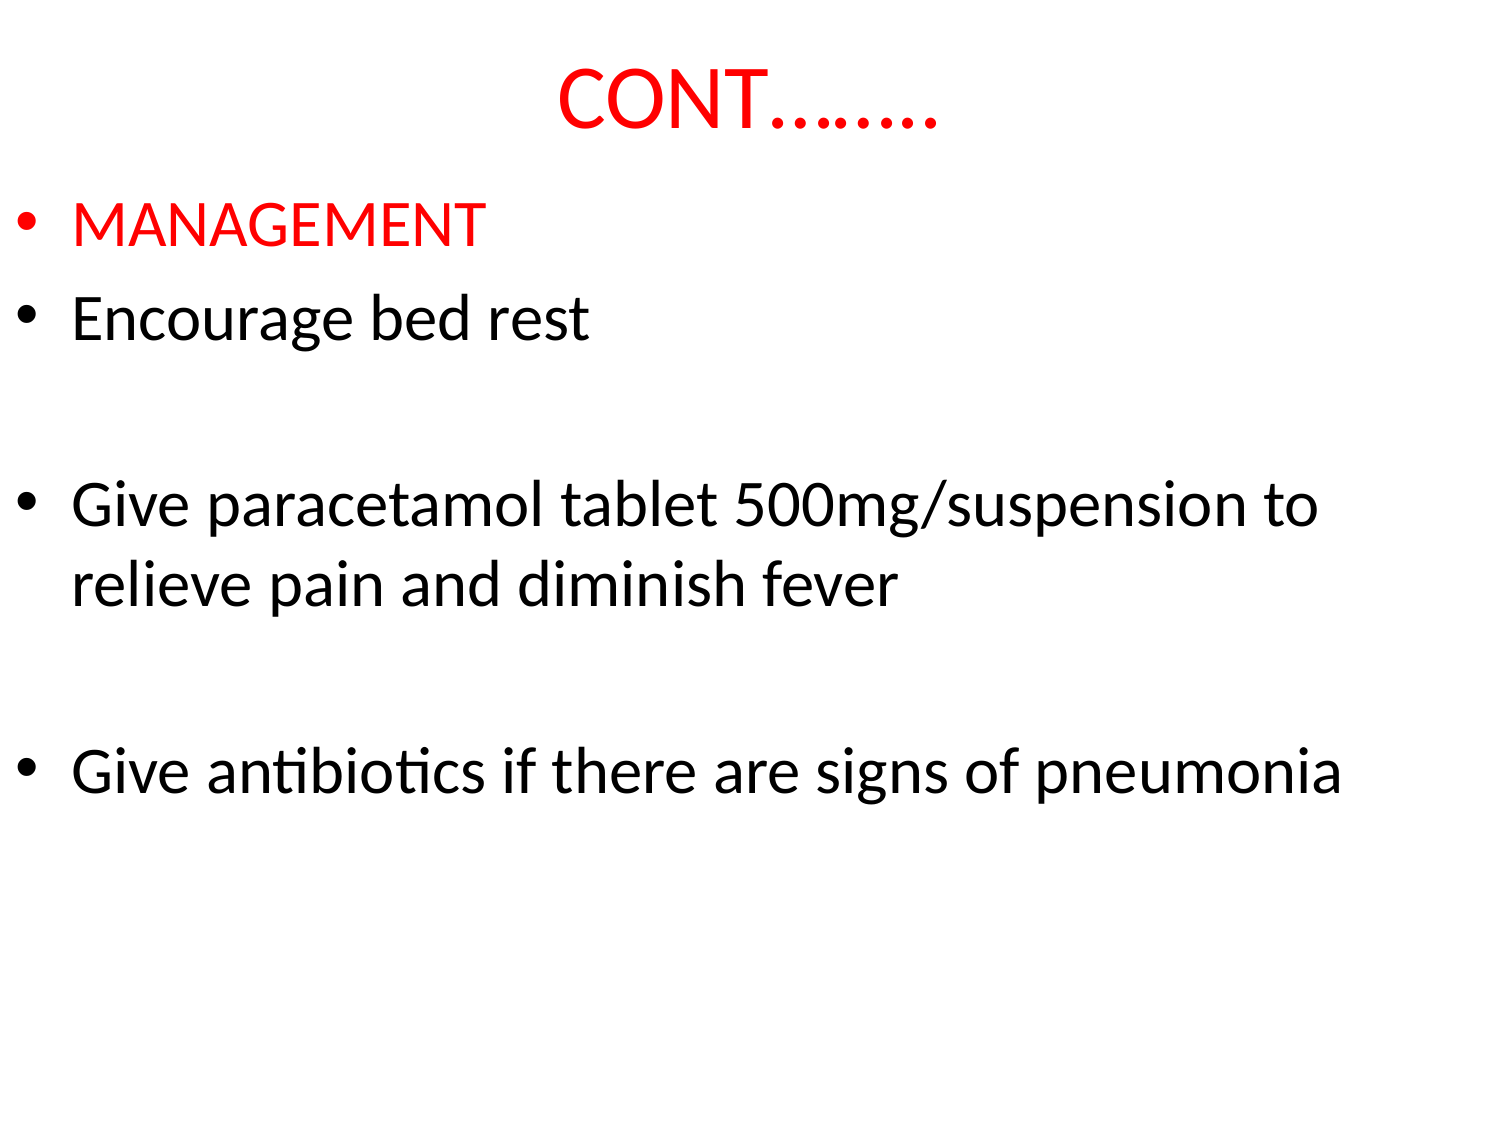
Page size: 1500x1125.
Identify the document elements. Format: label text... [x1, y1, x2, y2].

title CONT…….. [0, 0, 1500, 172]
list MANAGEMENT Encourage bed rest Give paracetamol tablet 500mg/suspension to relieve pain and diminish fever Give antibiotics if there are signs of pneumonia [0, 172, 1500, 1125]
